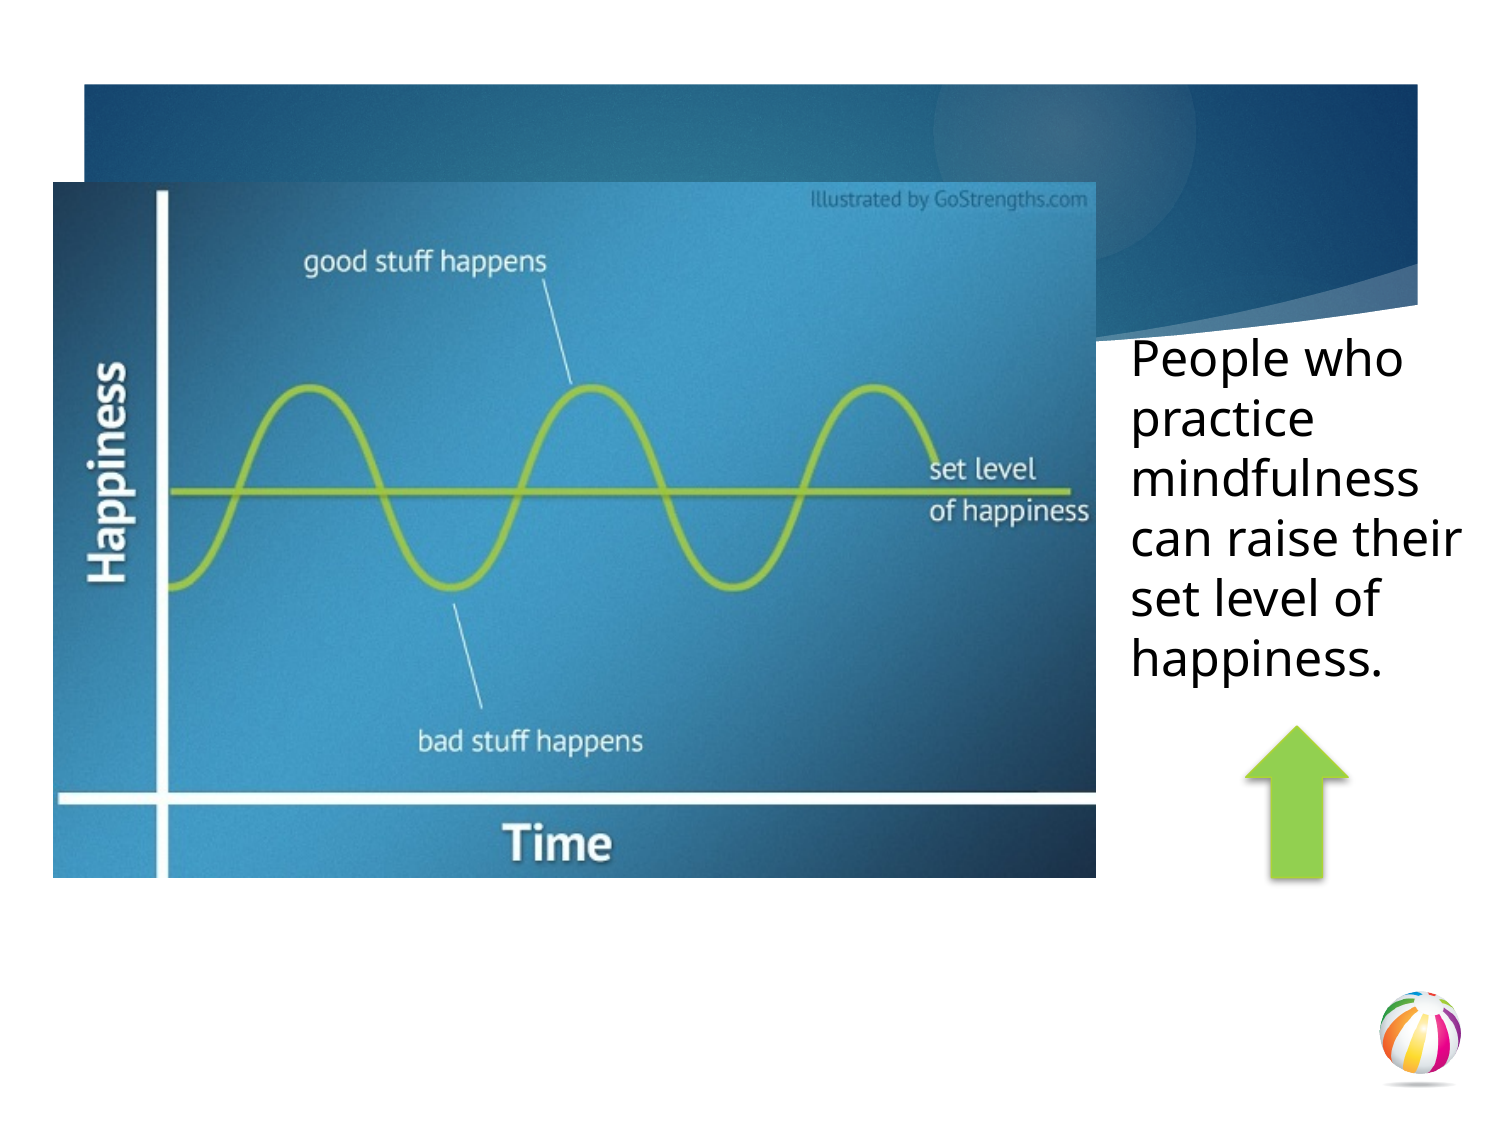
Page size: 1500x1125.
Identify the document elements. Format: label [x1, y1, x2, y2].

picture [53, 182, 1097, 878]
picture [1378, 991, 1461, 1088]
text_box [1115, 318, 1479, 878]
